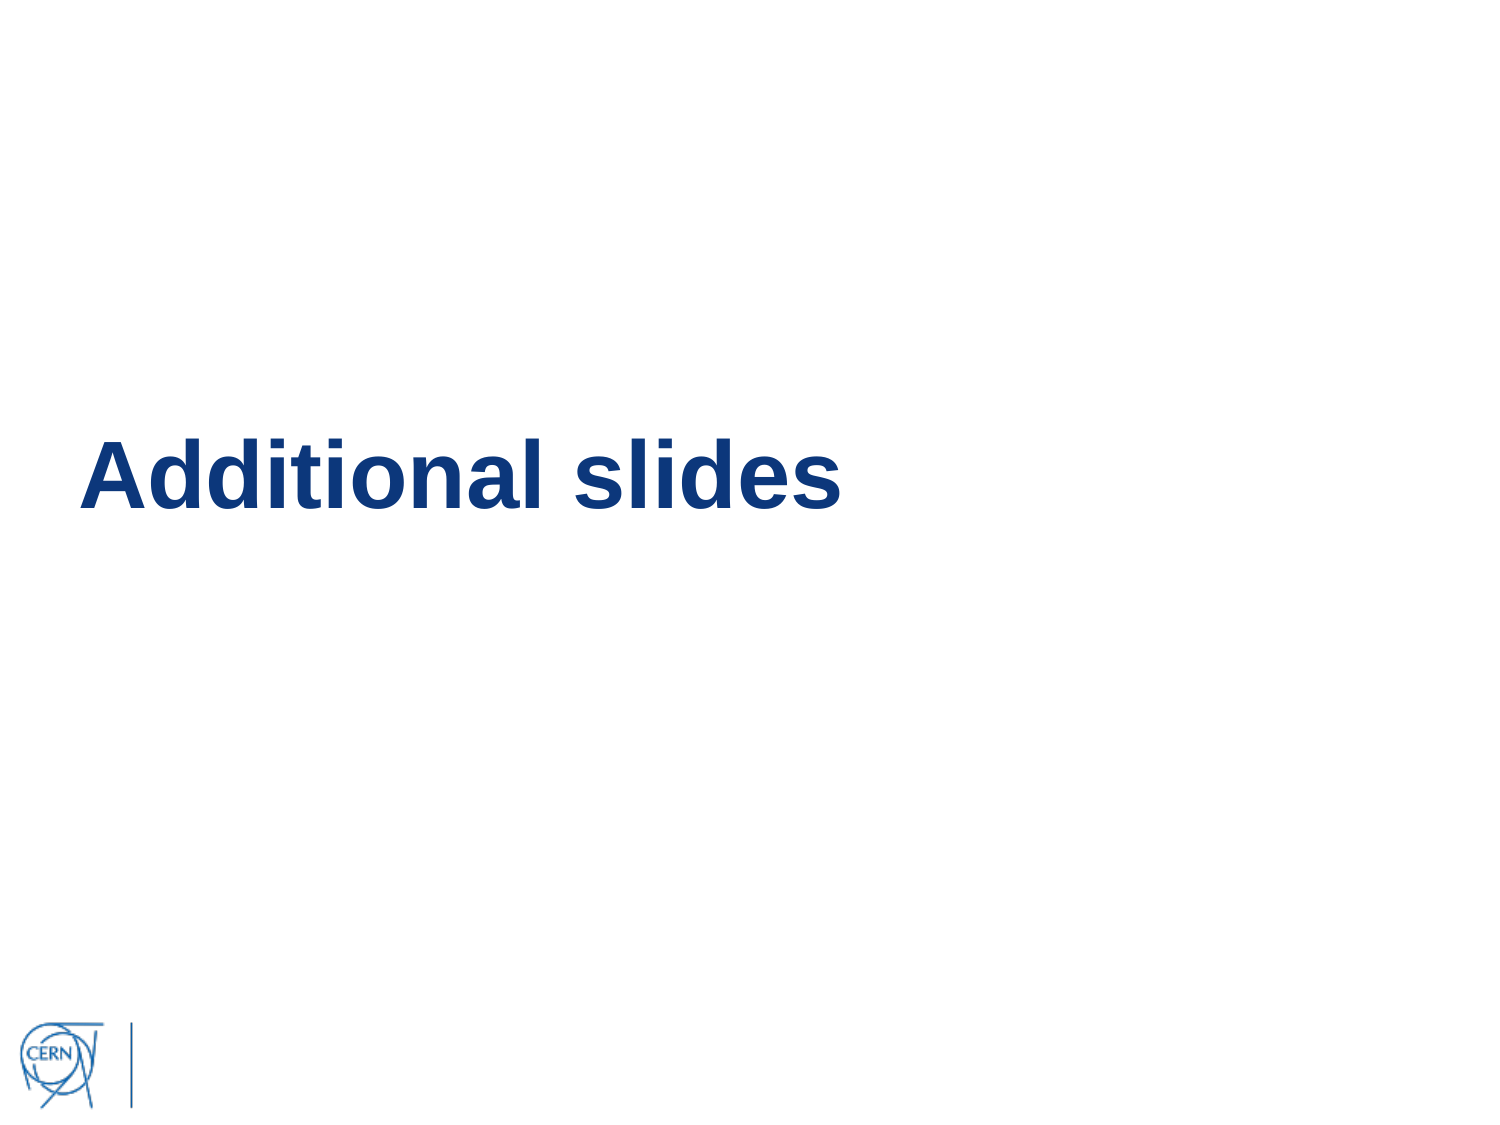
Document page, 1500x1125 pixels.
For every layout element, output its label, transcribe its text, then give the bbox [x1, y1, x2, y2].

title Additional slides [70, 412, 1427, 713]
